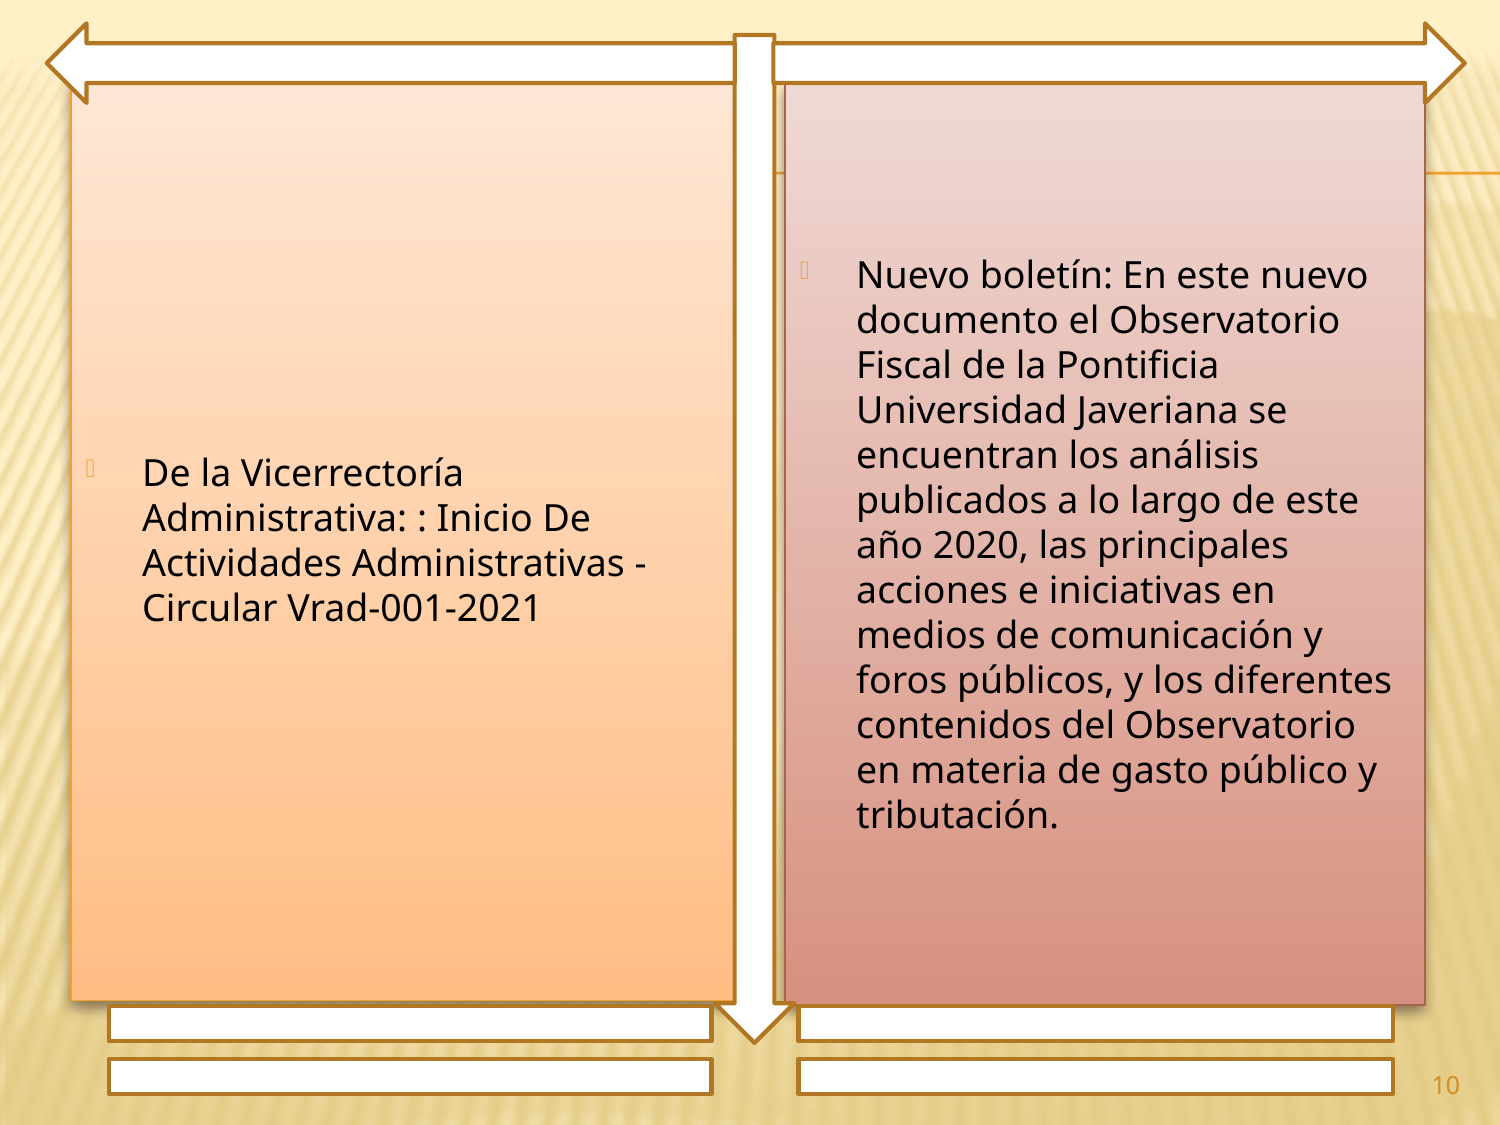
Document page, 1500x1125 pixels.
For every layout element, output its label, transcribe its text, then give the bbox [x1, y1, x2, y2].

text_box [107, 1004, 714, 1043]
text_box [44, 21, 737, 105]
text_box [771, 21, 1467, 105]
slide_number 10 [1350, 1062, 1475, 1103]
text_box [796, 1004, 1395, 1043]
list De la Vicerrectoría Administrativa: : Inicio De Actividades Administrativas - Circular Vrad-001-2021 [70, 86, 732, 1001]
text_box [107, 1057, 714, 1096]
text_box [796, 1057, 1395, 1096]
text_box [712, 32, 797, 1046]
list Nuevo boletín: En este nuevo documento el Observatorio Fiscal de la Pontificia Universidad Javeriana se encuentran los análisis publicados a lo largo de este año 2020, las principales acciones e iniciativas en medios de comunicación y foros públicos, y los diferentes contenidos del Observatorio en materia de gasto público y tributación. [784, 86, 1426, 1006]
